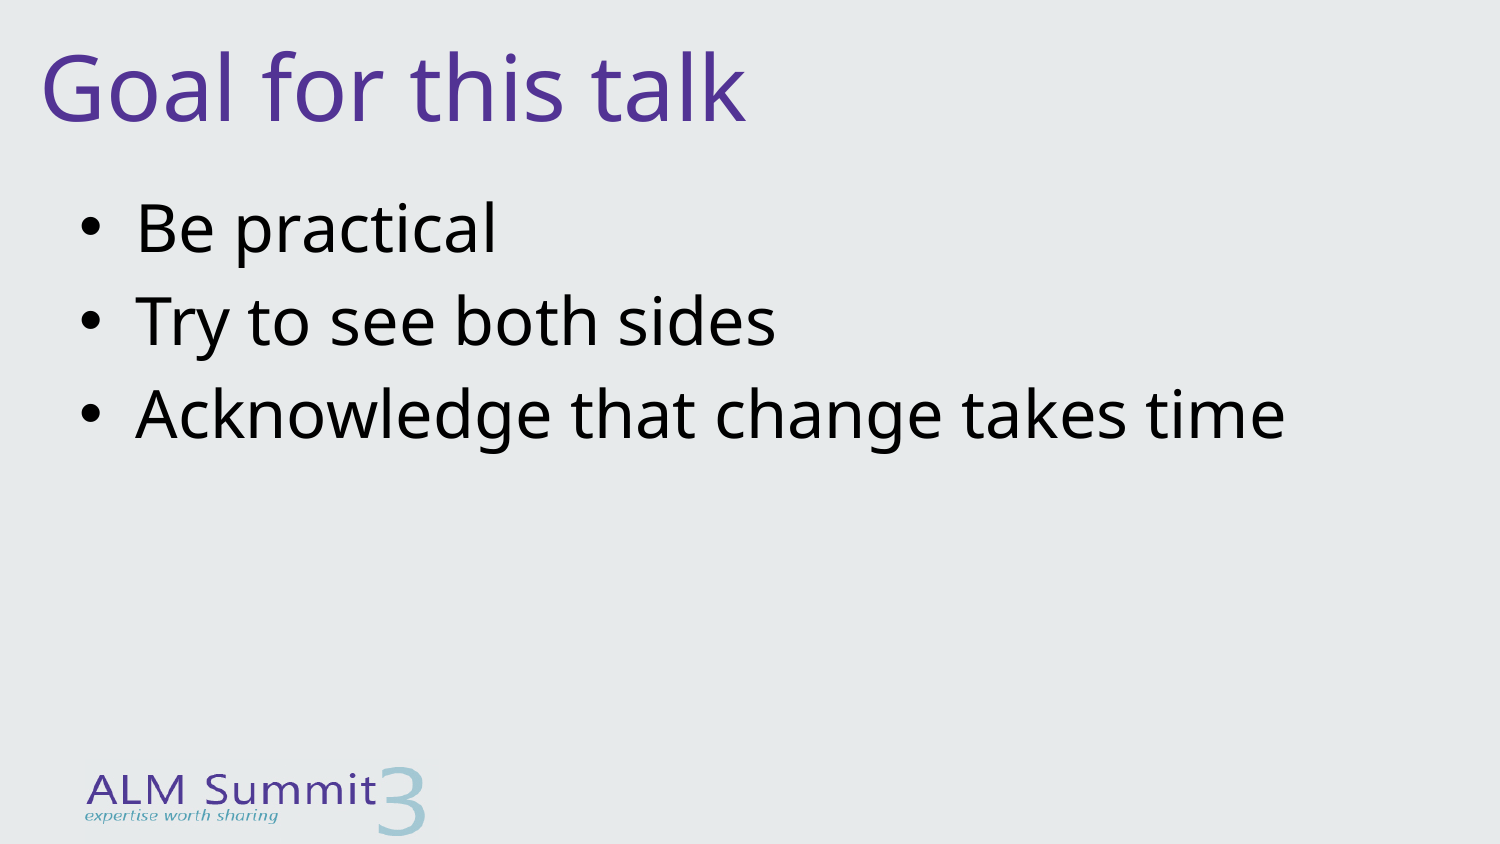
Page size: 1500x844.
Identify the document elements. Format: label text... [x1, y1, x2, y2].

picture [75, 759, 441, 843]
list Be practical Try to see both sides Acknowledge that change takes time [64, 178, 1436, 366]
title Goal for this talk [24, 34, 1475, 135]
